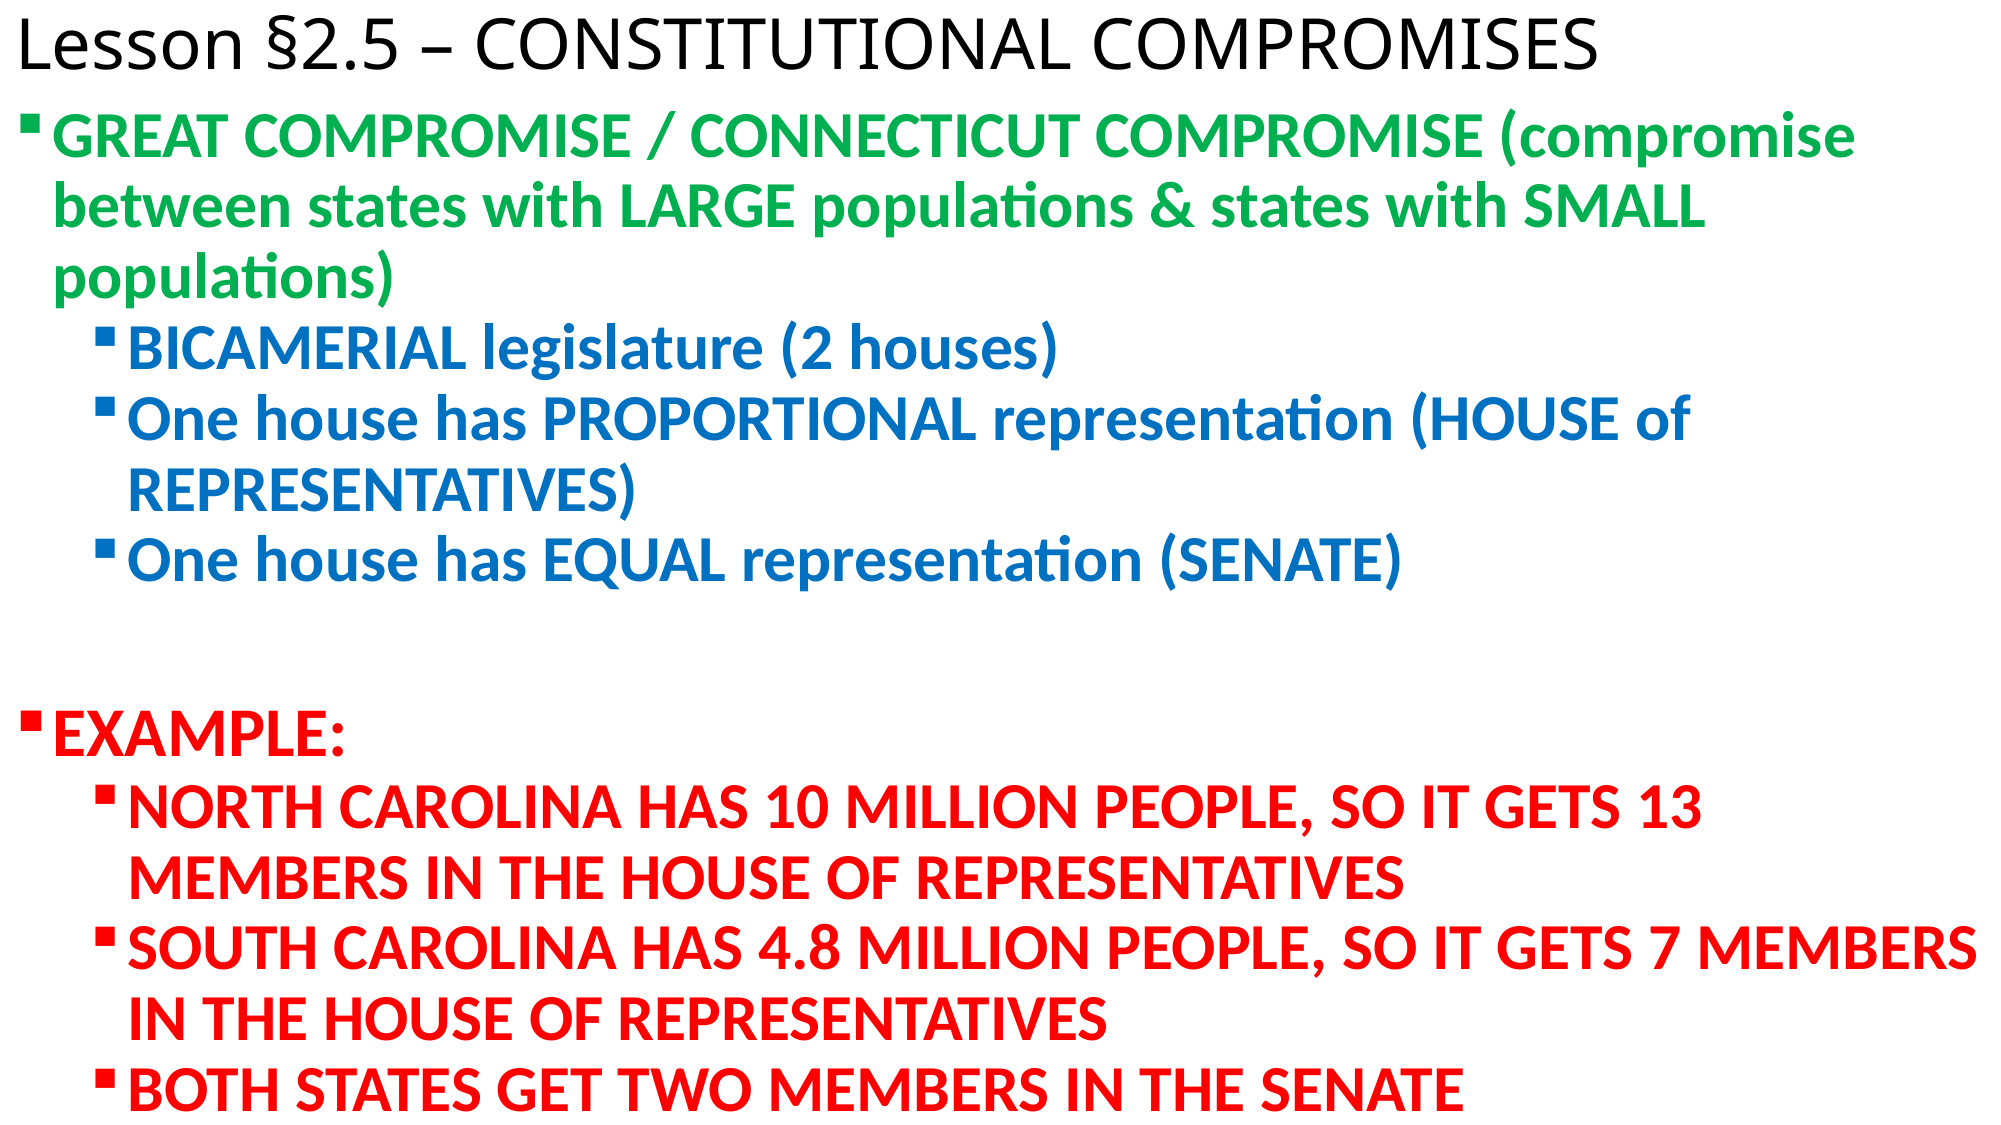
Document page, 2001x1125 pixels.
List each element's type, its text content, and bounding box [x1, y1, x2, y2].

list GREAT COMPROMISE / CONNECTICUT COMPROMISE (compromise between states with LARGE populations & states with SMALL populations) BICAMERIAL legislature (2 houses) One house has PROPORTIONAL representation (HOUSE of REPRESENTATIVES) One house has EQUAL representation (SENATE) EXAMPLE: NORTH CAROLINA HAS 10 MILLION PEOPLE, SO IT GETS 13 MEMBERS IN THE HOUSE OF REPRESENTATIVES SOUTH CAROLINA HAS 4.8 MILLION PEOPLE, SO IT GETS 7 MEMBERS IN THE HOUSE OF REPRESENTATIVES BOTH STATES GET TWO MEMBERS IN THE SENATE [0, 92, 2000, 1125]
title Lesson §2.5 – CONSTITUTIONAL COMPROMISES [0, 0, 2000, 92]
